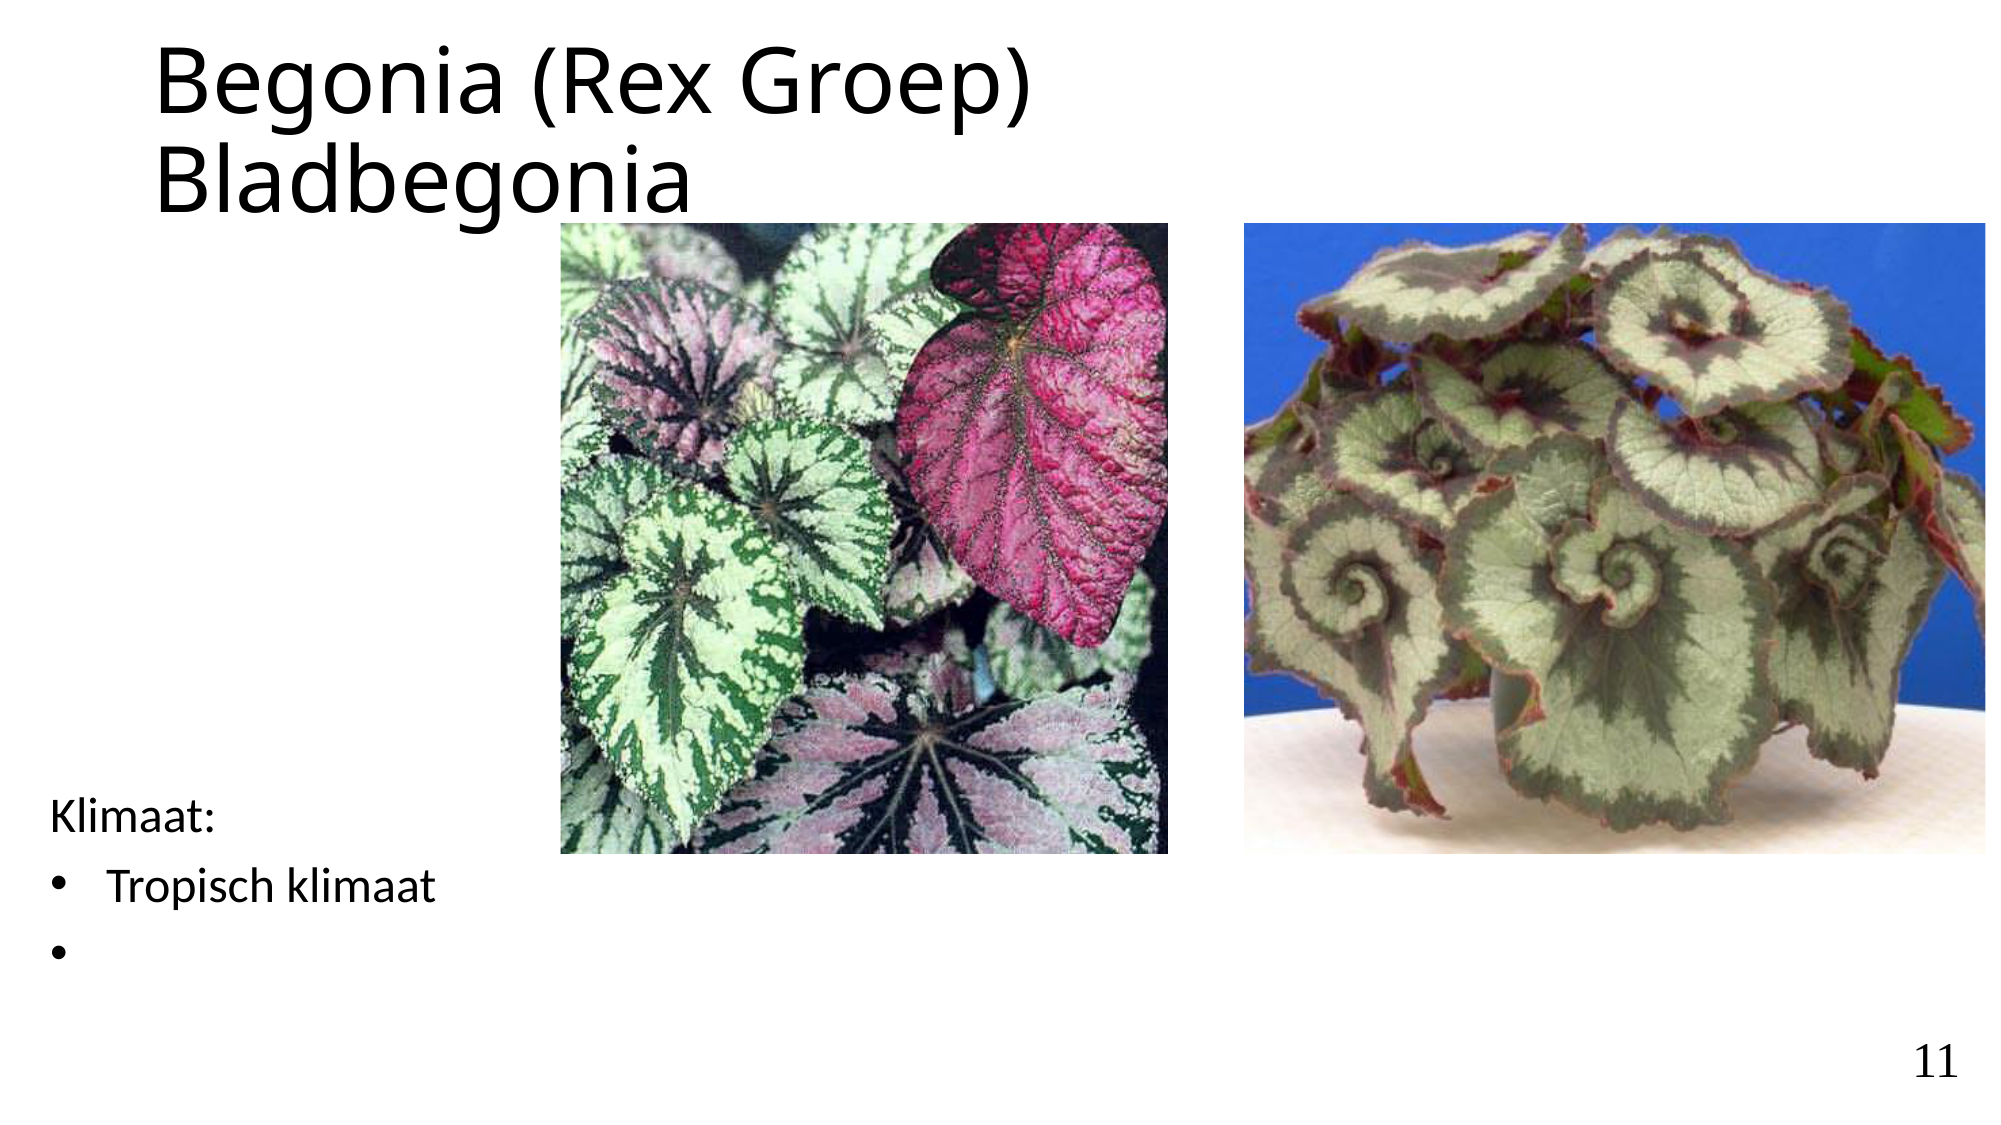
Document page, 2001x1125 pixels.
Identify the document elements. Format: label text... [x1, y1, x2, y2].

title Begonia (Rex Groep) Bladbegonia [137, 59, 1863, 278]
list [560, 223, 1168, 854]
picture [1244, 223, 1986, 854]
text_box Klimaat: Tropisch klimaat [35, 775, 951, 1111]
text_box 11 [1897, 1020, 1986, 1096]
